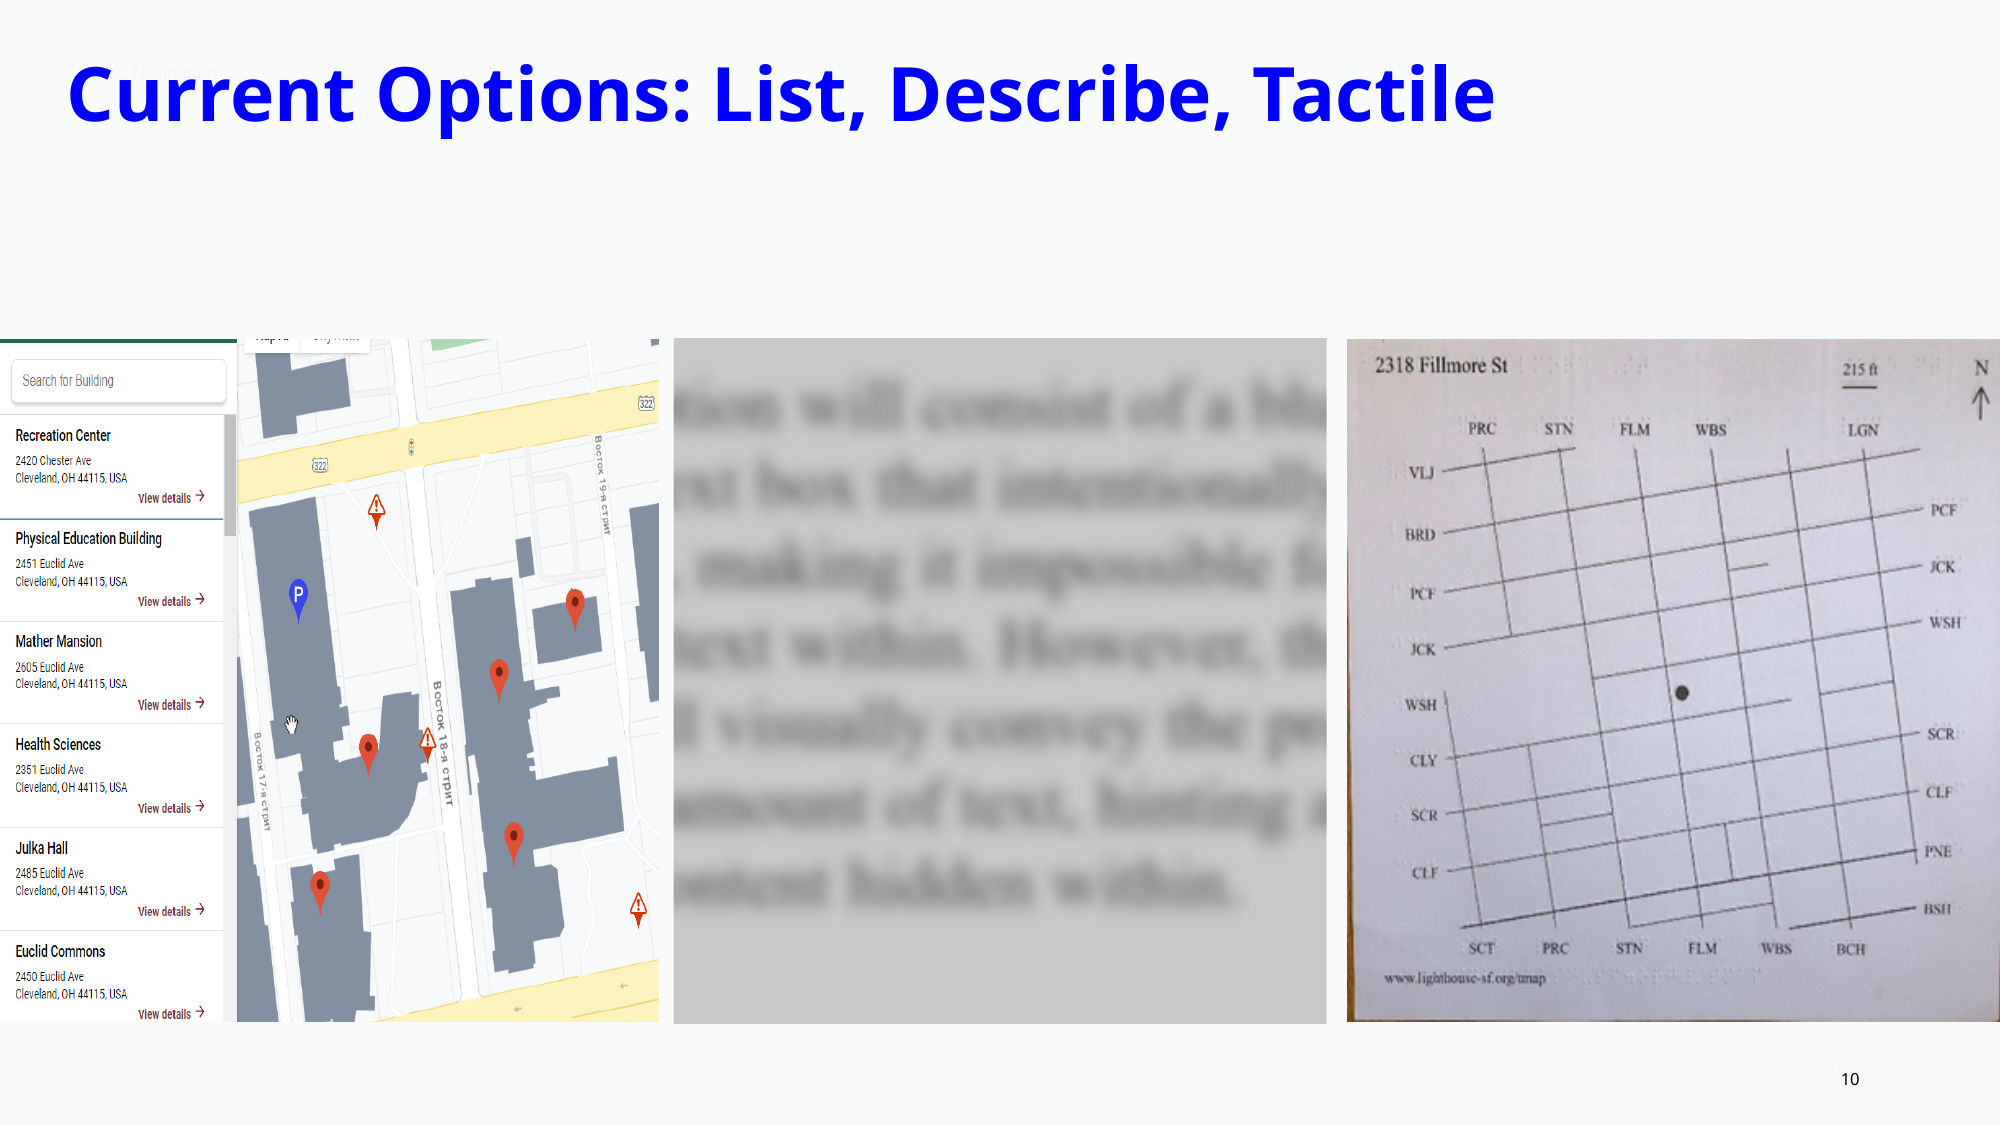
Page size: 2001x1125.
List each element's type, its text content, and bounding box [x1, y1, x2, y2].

picture [0, 339, 659, 1023]
picture [673, 337, 1327, 1024]
picture [1346, 339, 2000, 1023]
slide_number 10 [1412, 1042, 1863, 1103]
title Current Options: List, Describe, Tactile [66, 32, 1722, 202]
text_box 10 [1424, 1049, 1875, 1110]
